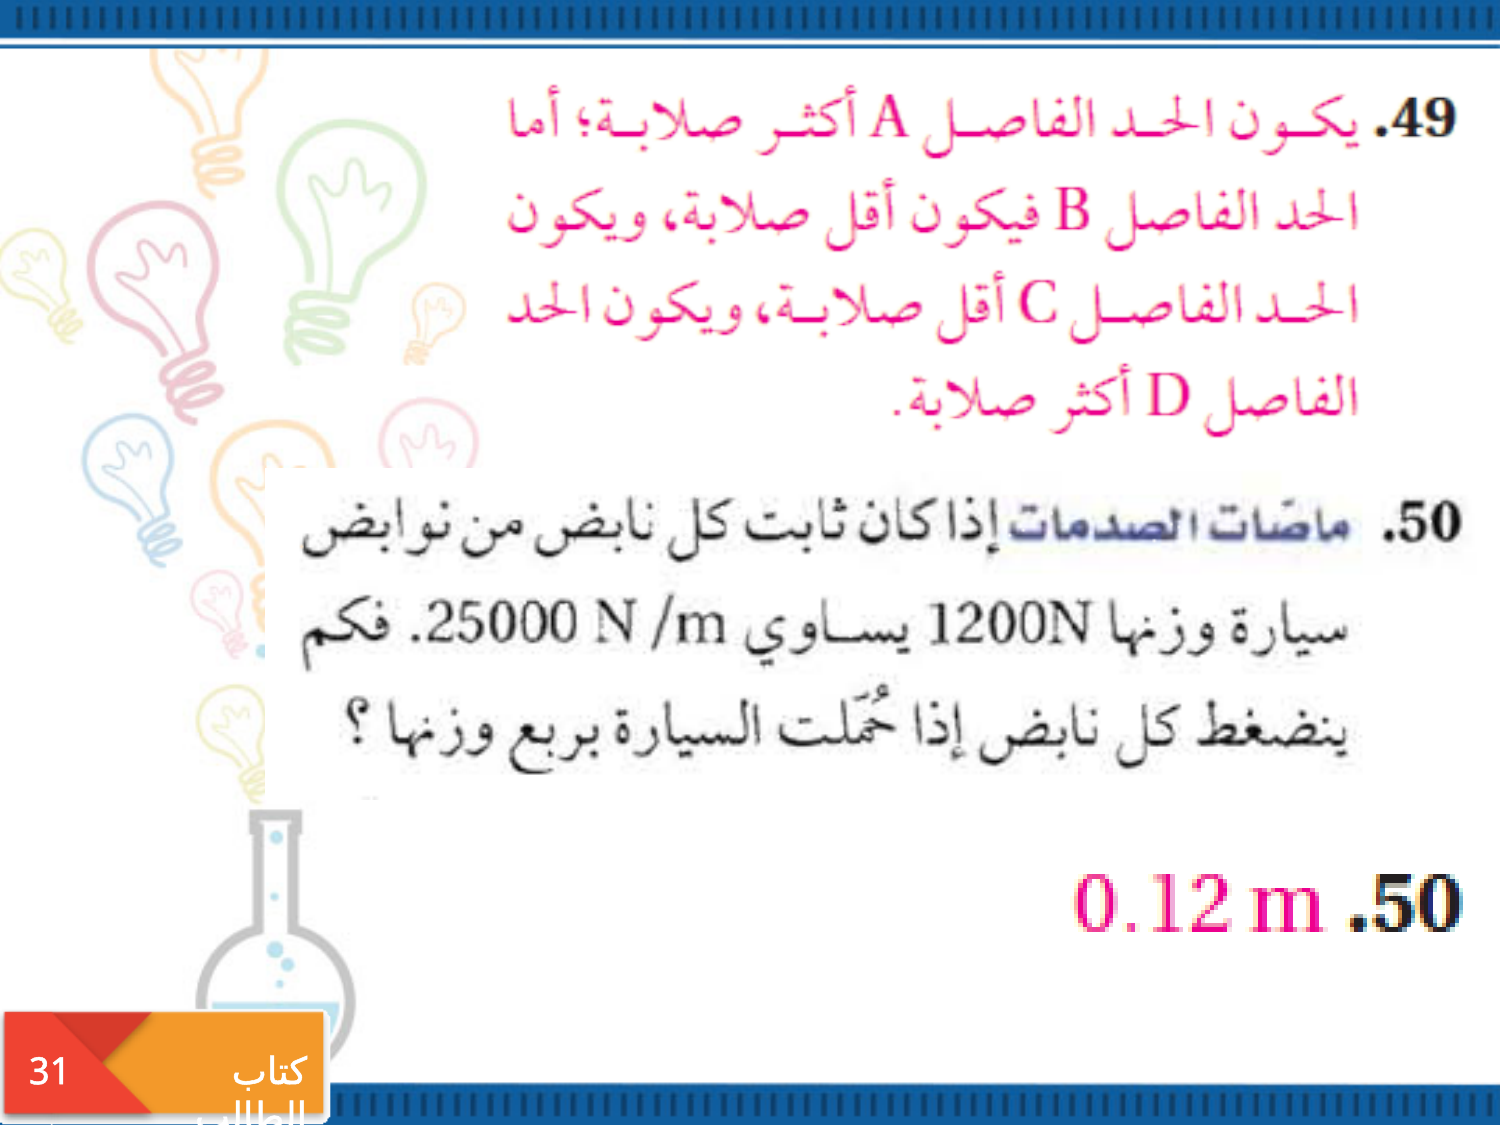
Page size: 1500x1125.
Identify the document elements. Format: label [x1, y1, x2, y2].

picture [0, 0, 1500, 1125]
text_box [0, 1005, 336, 1125]
